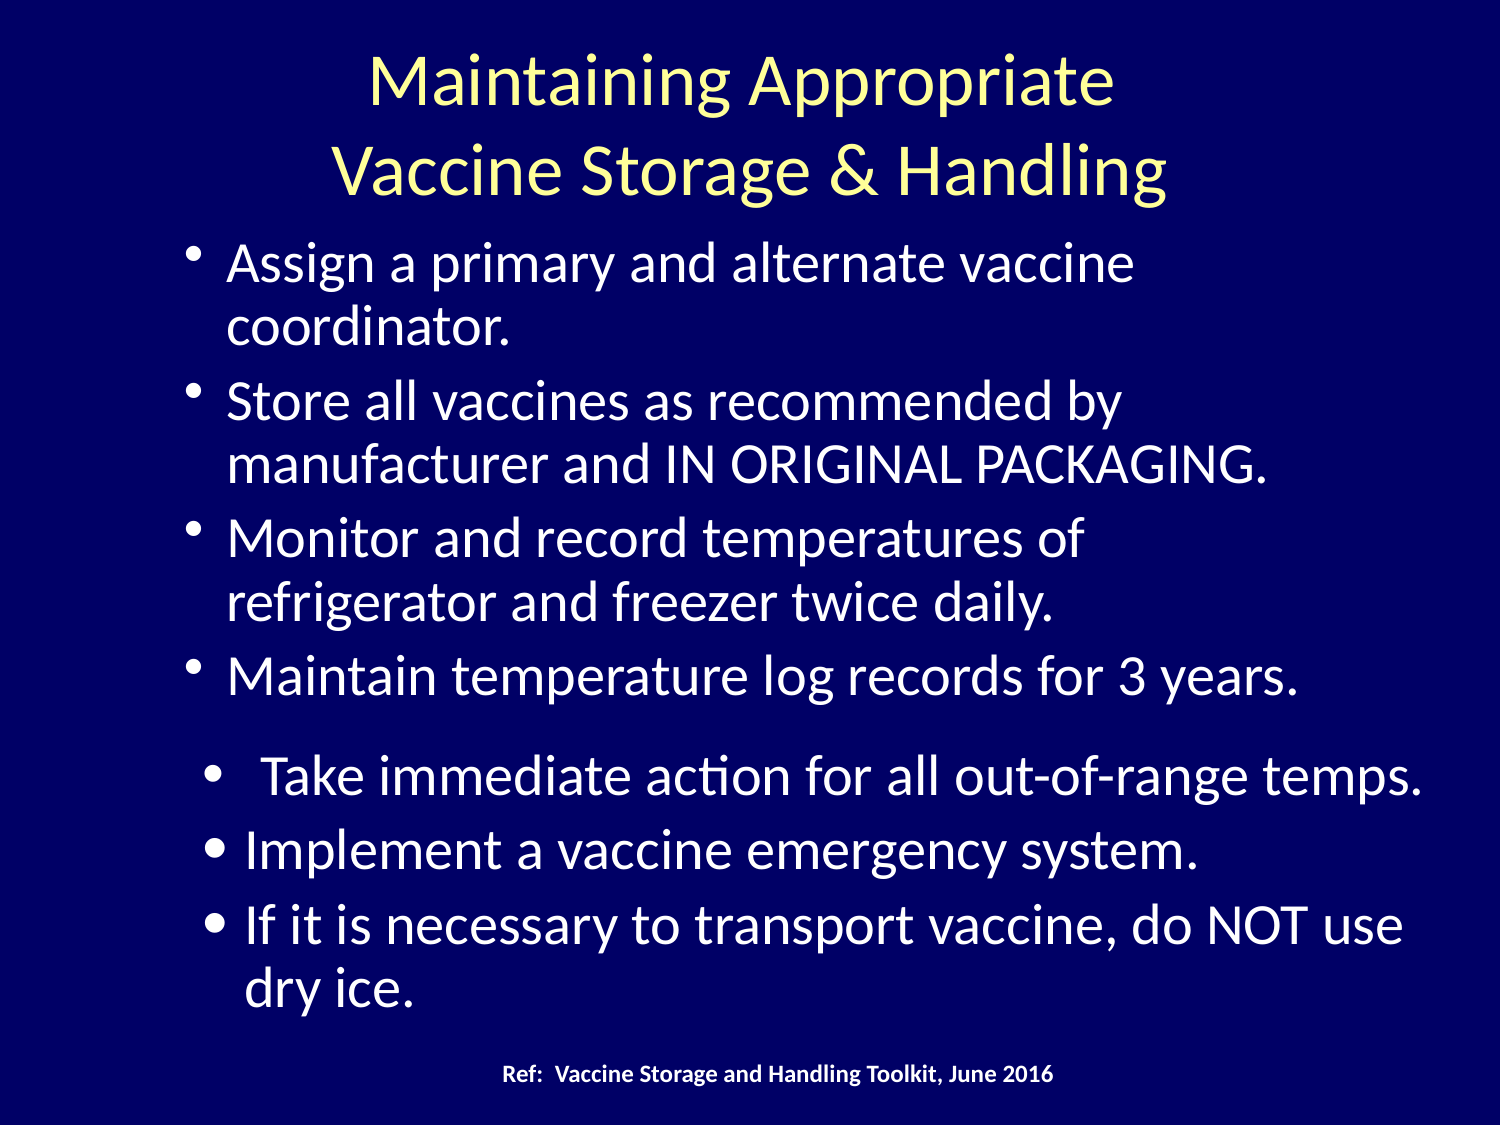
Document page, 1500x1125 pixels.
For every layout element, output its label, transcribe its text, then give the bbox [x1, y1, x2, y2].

text_box Ref: Vaccine Storage and Handling Toolkit, June 2016 [487, 1050, 1088, 1095]
title Maintaining Appropriate Vaccine Storage & Handling [271, 49, 1229, 191]
text_box Take immediate action for all out-of-range temps. Implement a vaccine emergency system. If it is necessary to transport vaccine, do NOT use dry ice. [187, 737, 1472, 1028]
list Assign a primary and alternate vaccine coordinator. Store all vaccines as recommended by manufacturer and IN ORIGINAL PACKAGING. Monitor and record temperatures of refrigerator and freezer twice daily. Maintain temperature log records for 3 years. [168, 224, 1332, 829]
